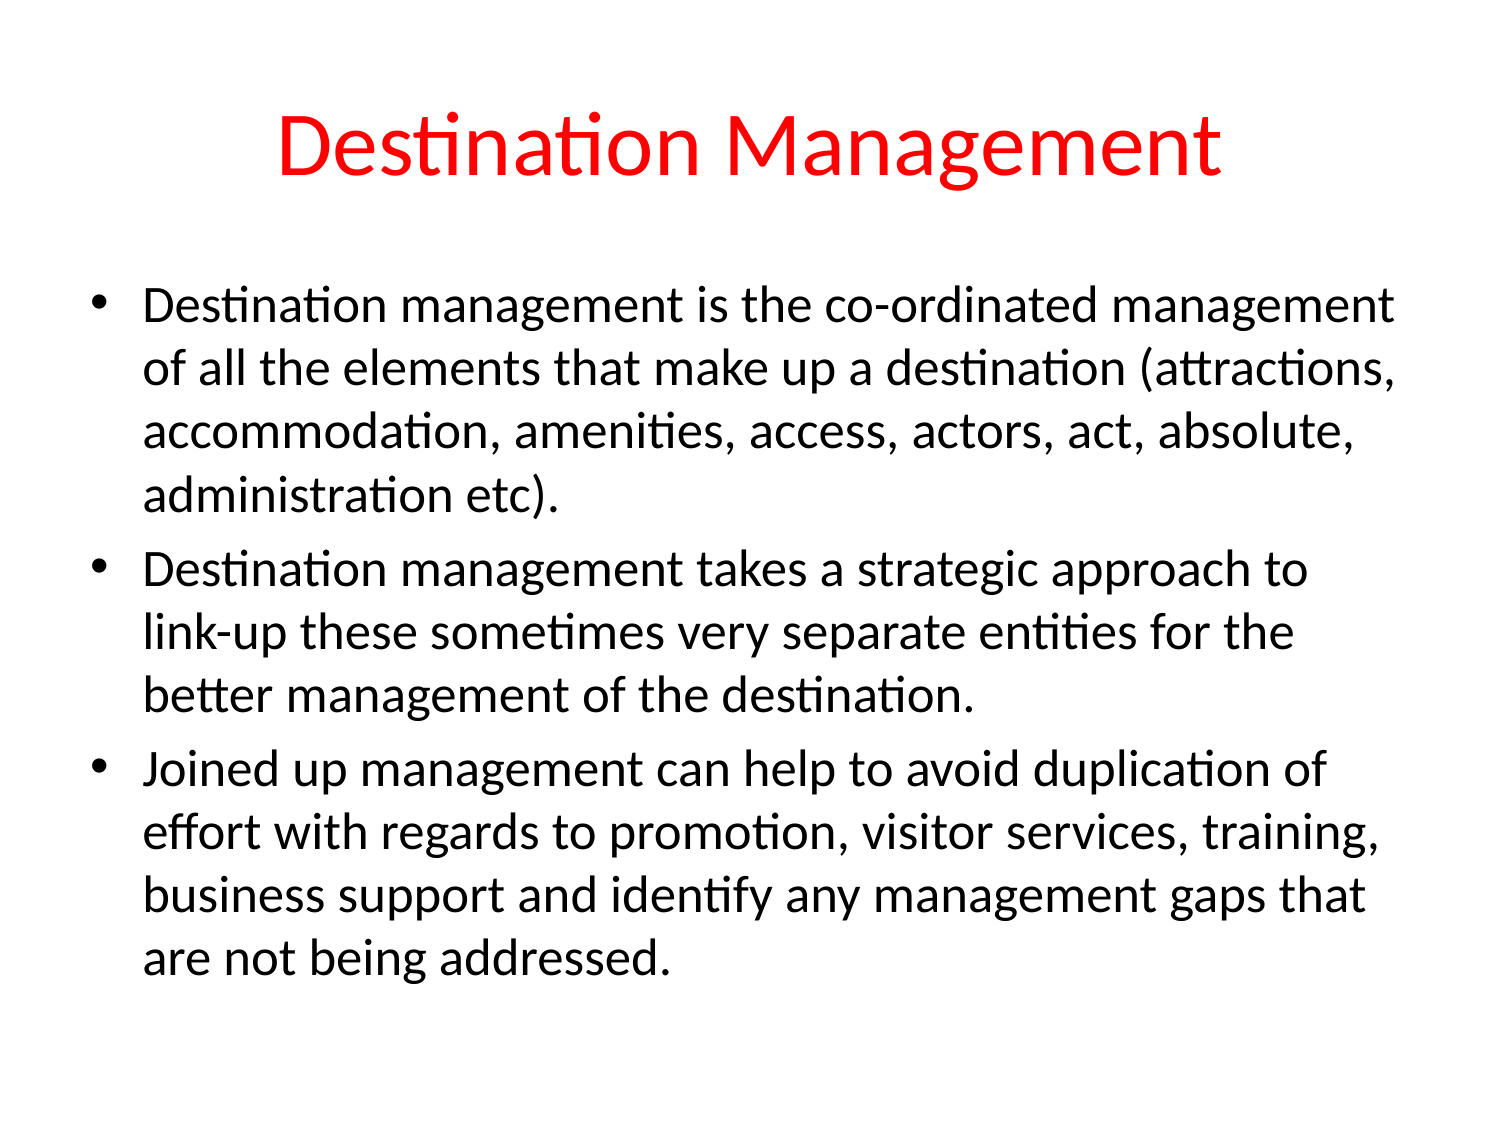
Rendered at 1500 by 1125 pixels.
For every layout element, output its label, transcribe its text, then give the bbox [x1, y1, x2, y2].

list Destination management is the co-ordinated management of all the elements that make up a destination (attractions, accommodation, amenities, access, actors, act, absolute, administration etc). Destination management takes a strategic approach to link-up these sometimes very separate entities for the better management of the destination. Joined up management can help to avoid duplication of effort with regards to promotion, visitor services, training, business support and identify any management gaps that are not being addressed. [75, 262, 1425, 1005]
title Destination Management [75, 45, 1425, 233]
